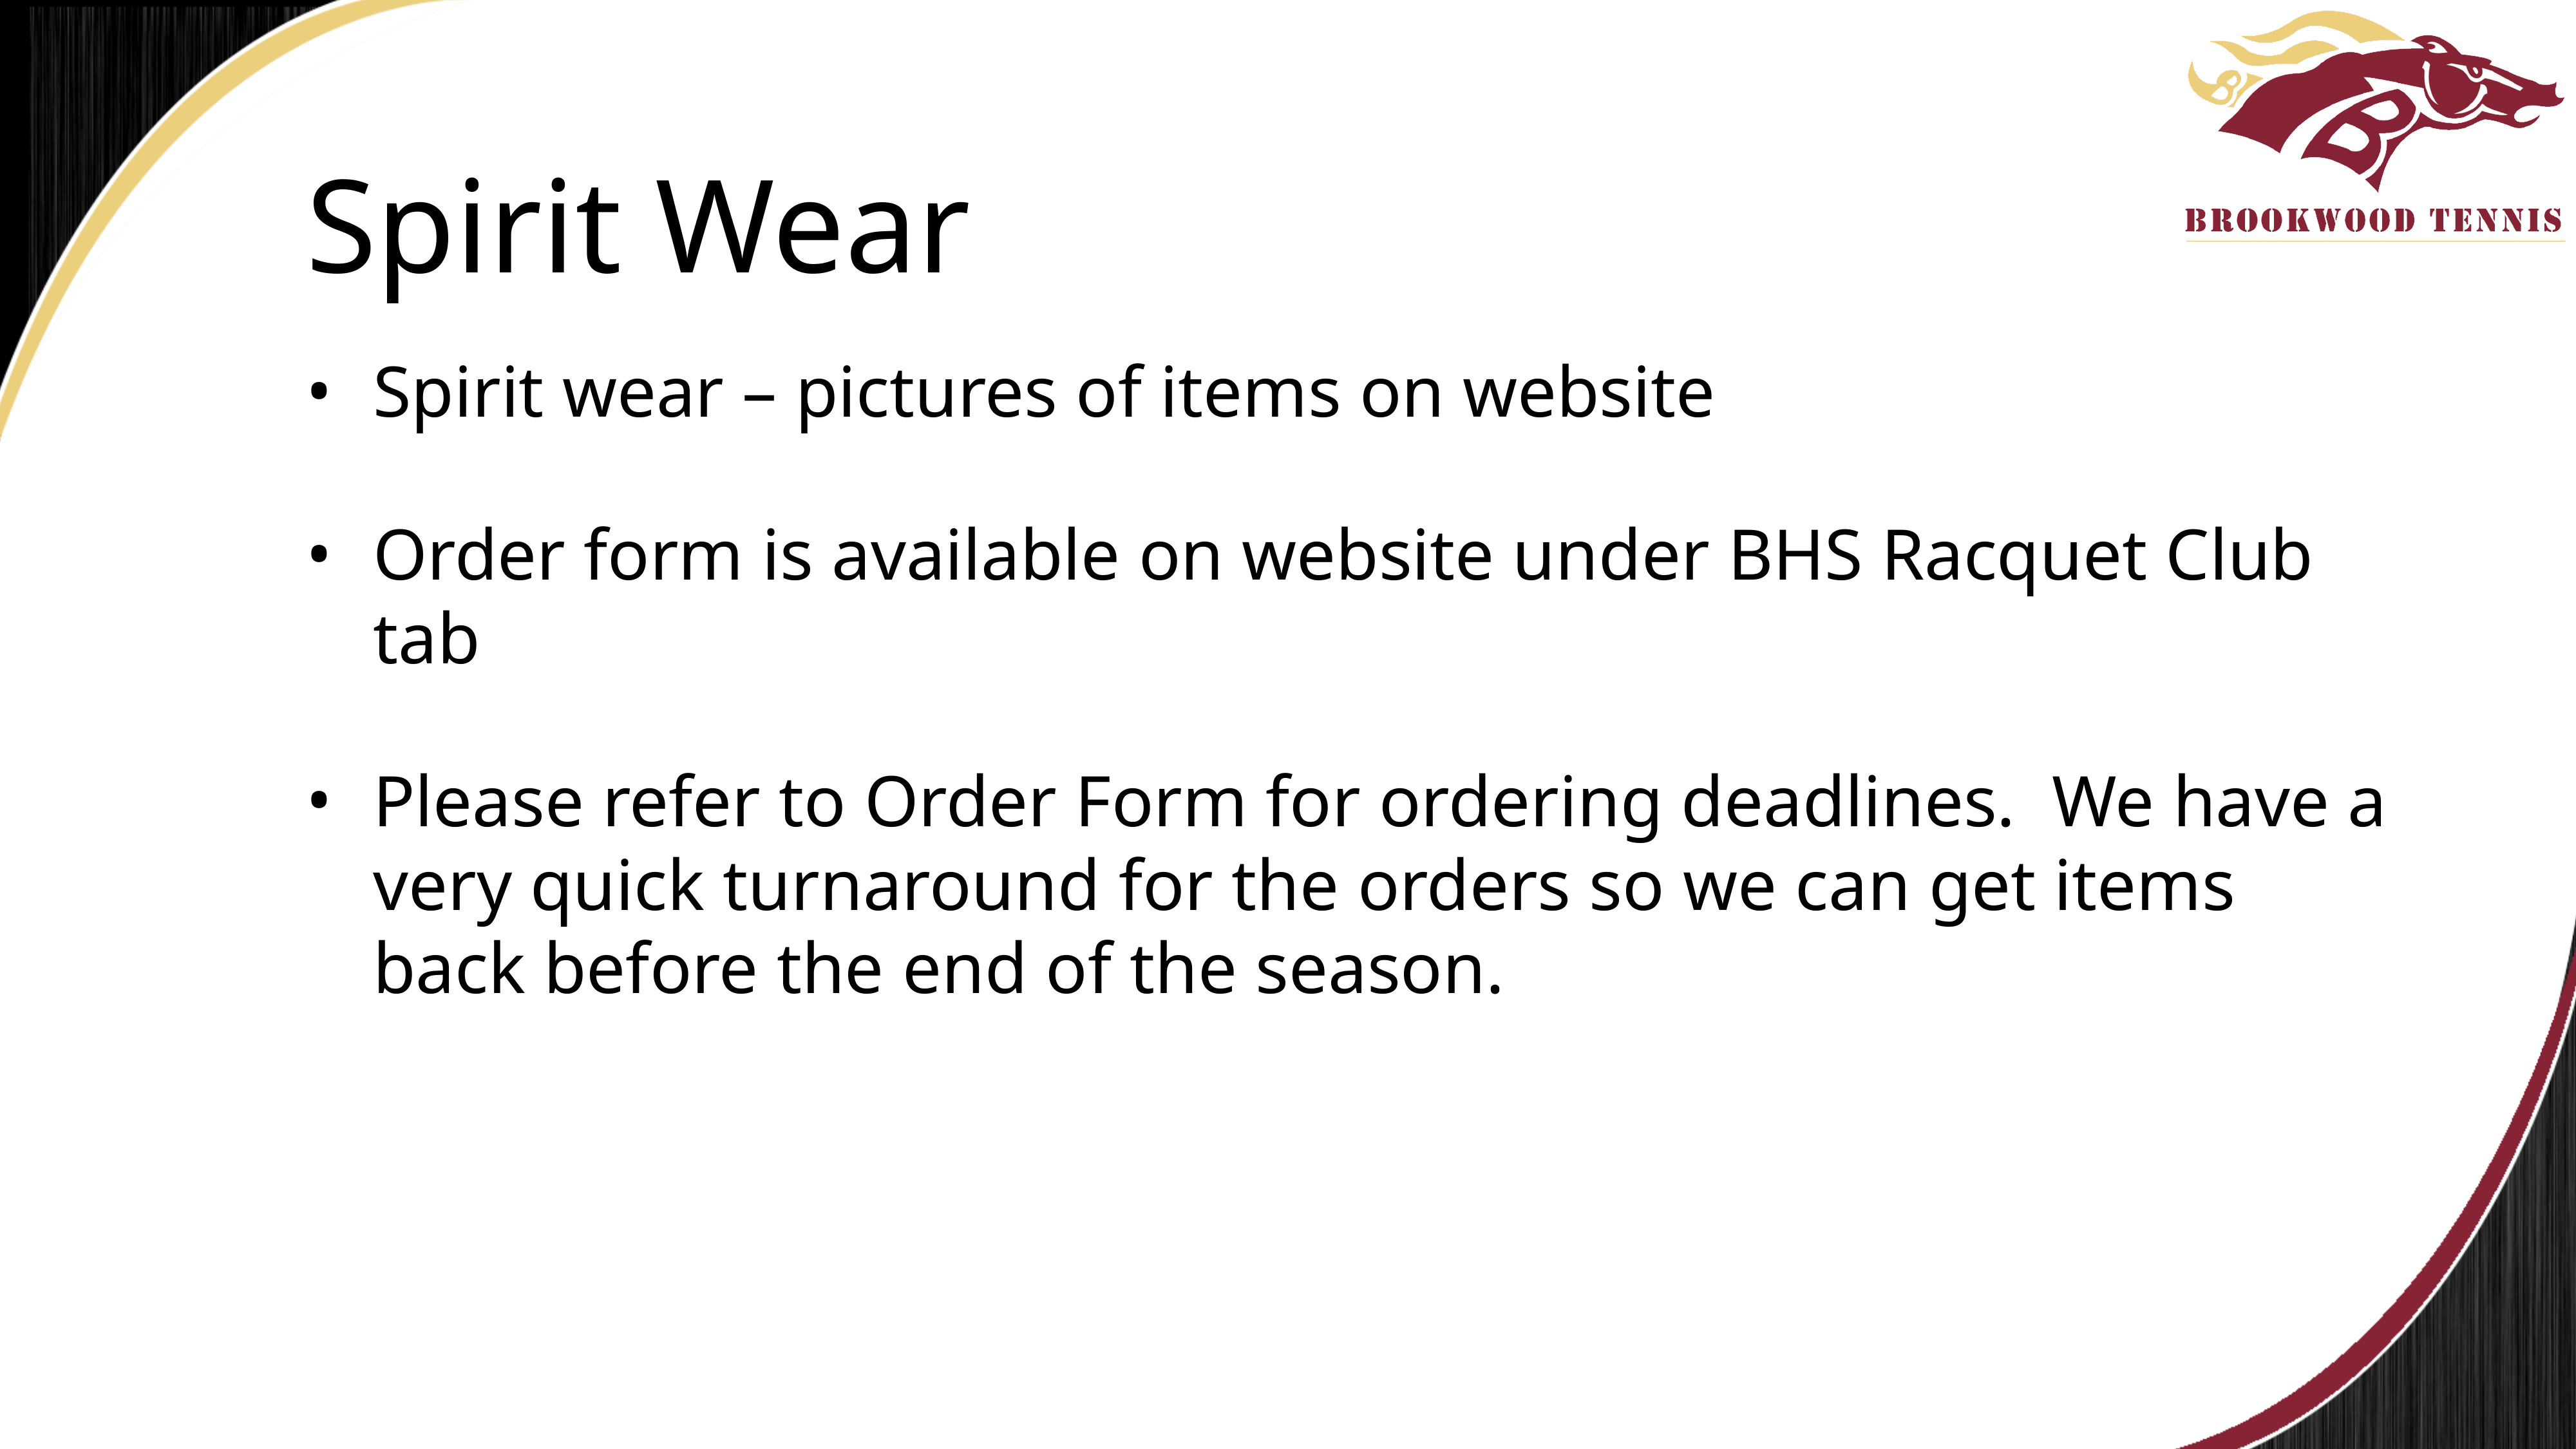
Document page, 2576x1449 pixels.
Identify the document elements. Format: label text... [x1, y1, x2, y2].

picture [2172, 910, 2576, 1449]
title Spirit Wear [300, 100, 2398, 341]
picture [2172, 0, 2576, 249]
picture [0, 0, 717, 753]
list Spirit wear – pictures of items on website Order form is available on website under BHS Racquet Club tab Please refer to Order Form for ordering deadlines. We have a very quick turnaround for the orders so we can get items back before the end of the season. [300, 341, 2398, 1316]
